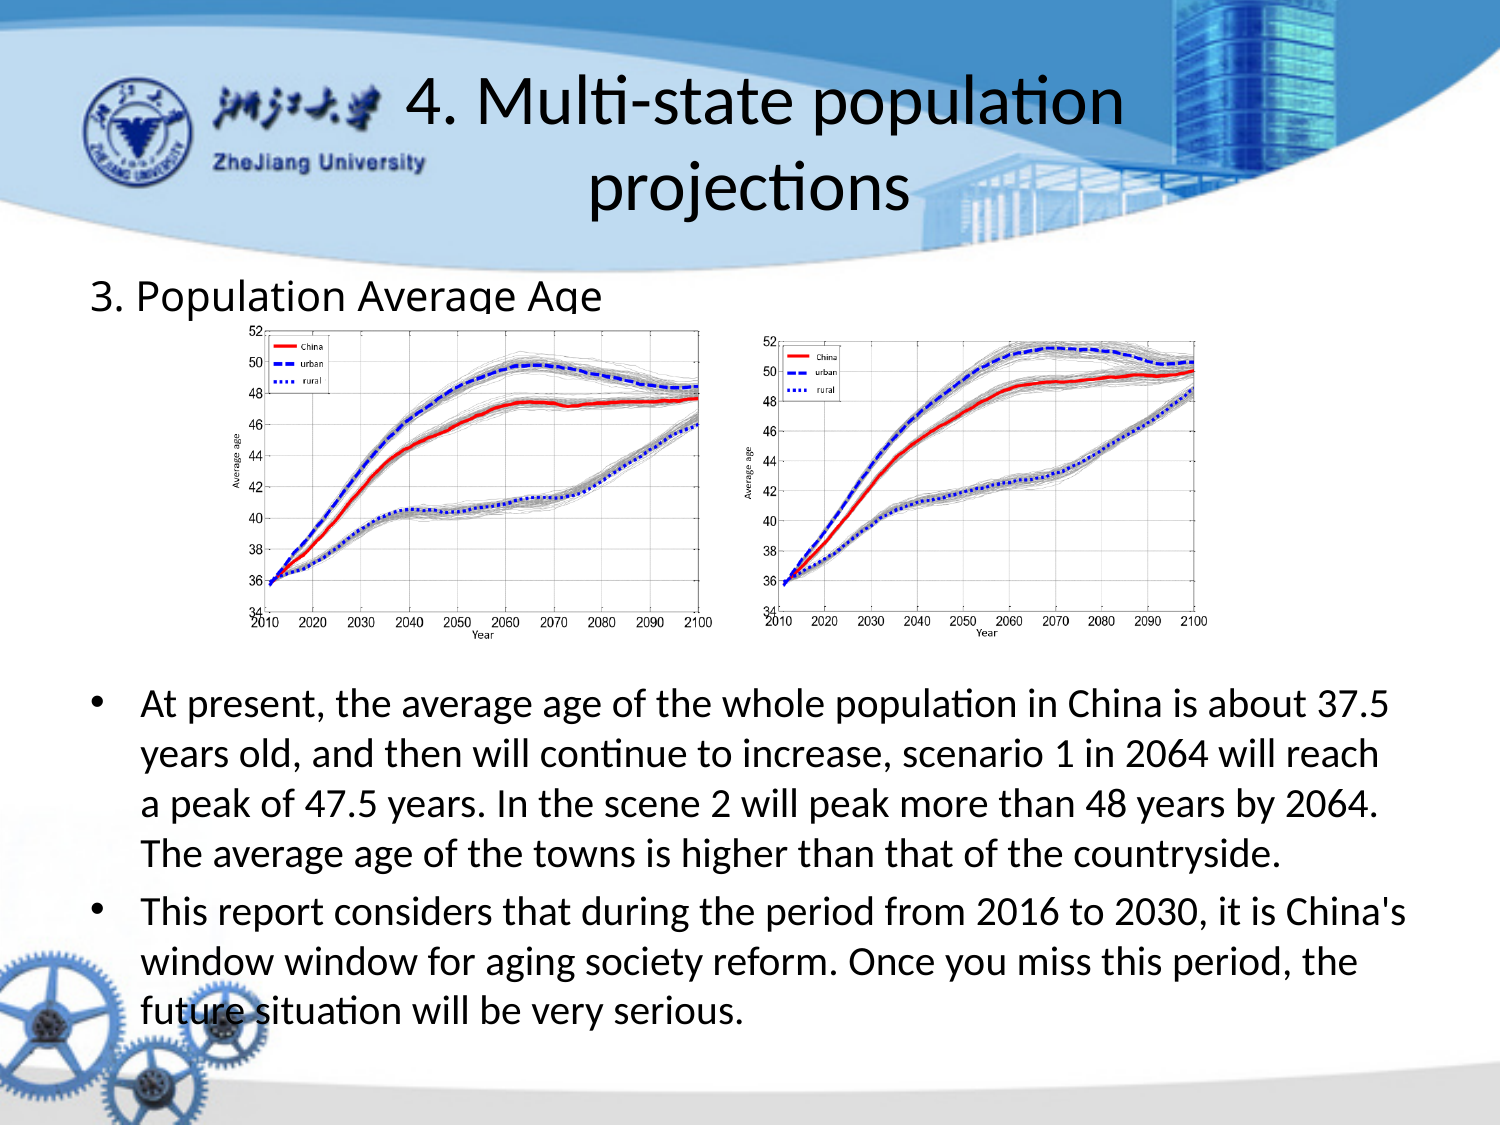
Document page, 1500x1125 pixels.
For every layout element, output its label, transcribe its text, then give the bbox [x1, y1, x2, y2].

title 4. Multi-state population projections [75, 45, 1425, 233]
picture [0, 0, 1500, 1125]
list 3. Population Average Age At present, the average age of the whole population in China is about 37.5 years old, and then will continue to increase, scenario 1 in 2064 will reach a peak of 47.5 years. In the scene 2 will peak more than 48 years by 2064. The average age of the towns is higher than that of the countryside. This report considers that during the period from 2016 to 2030, it is China's window window for aging society reform. Once you miss this period, the future situation will be very serious. [75, 262, 1425, 1088]
